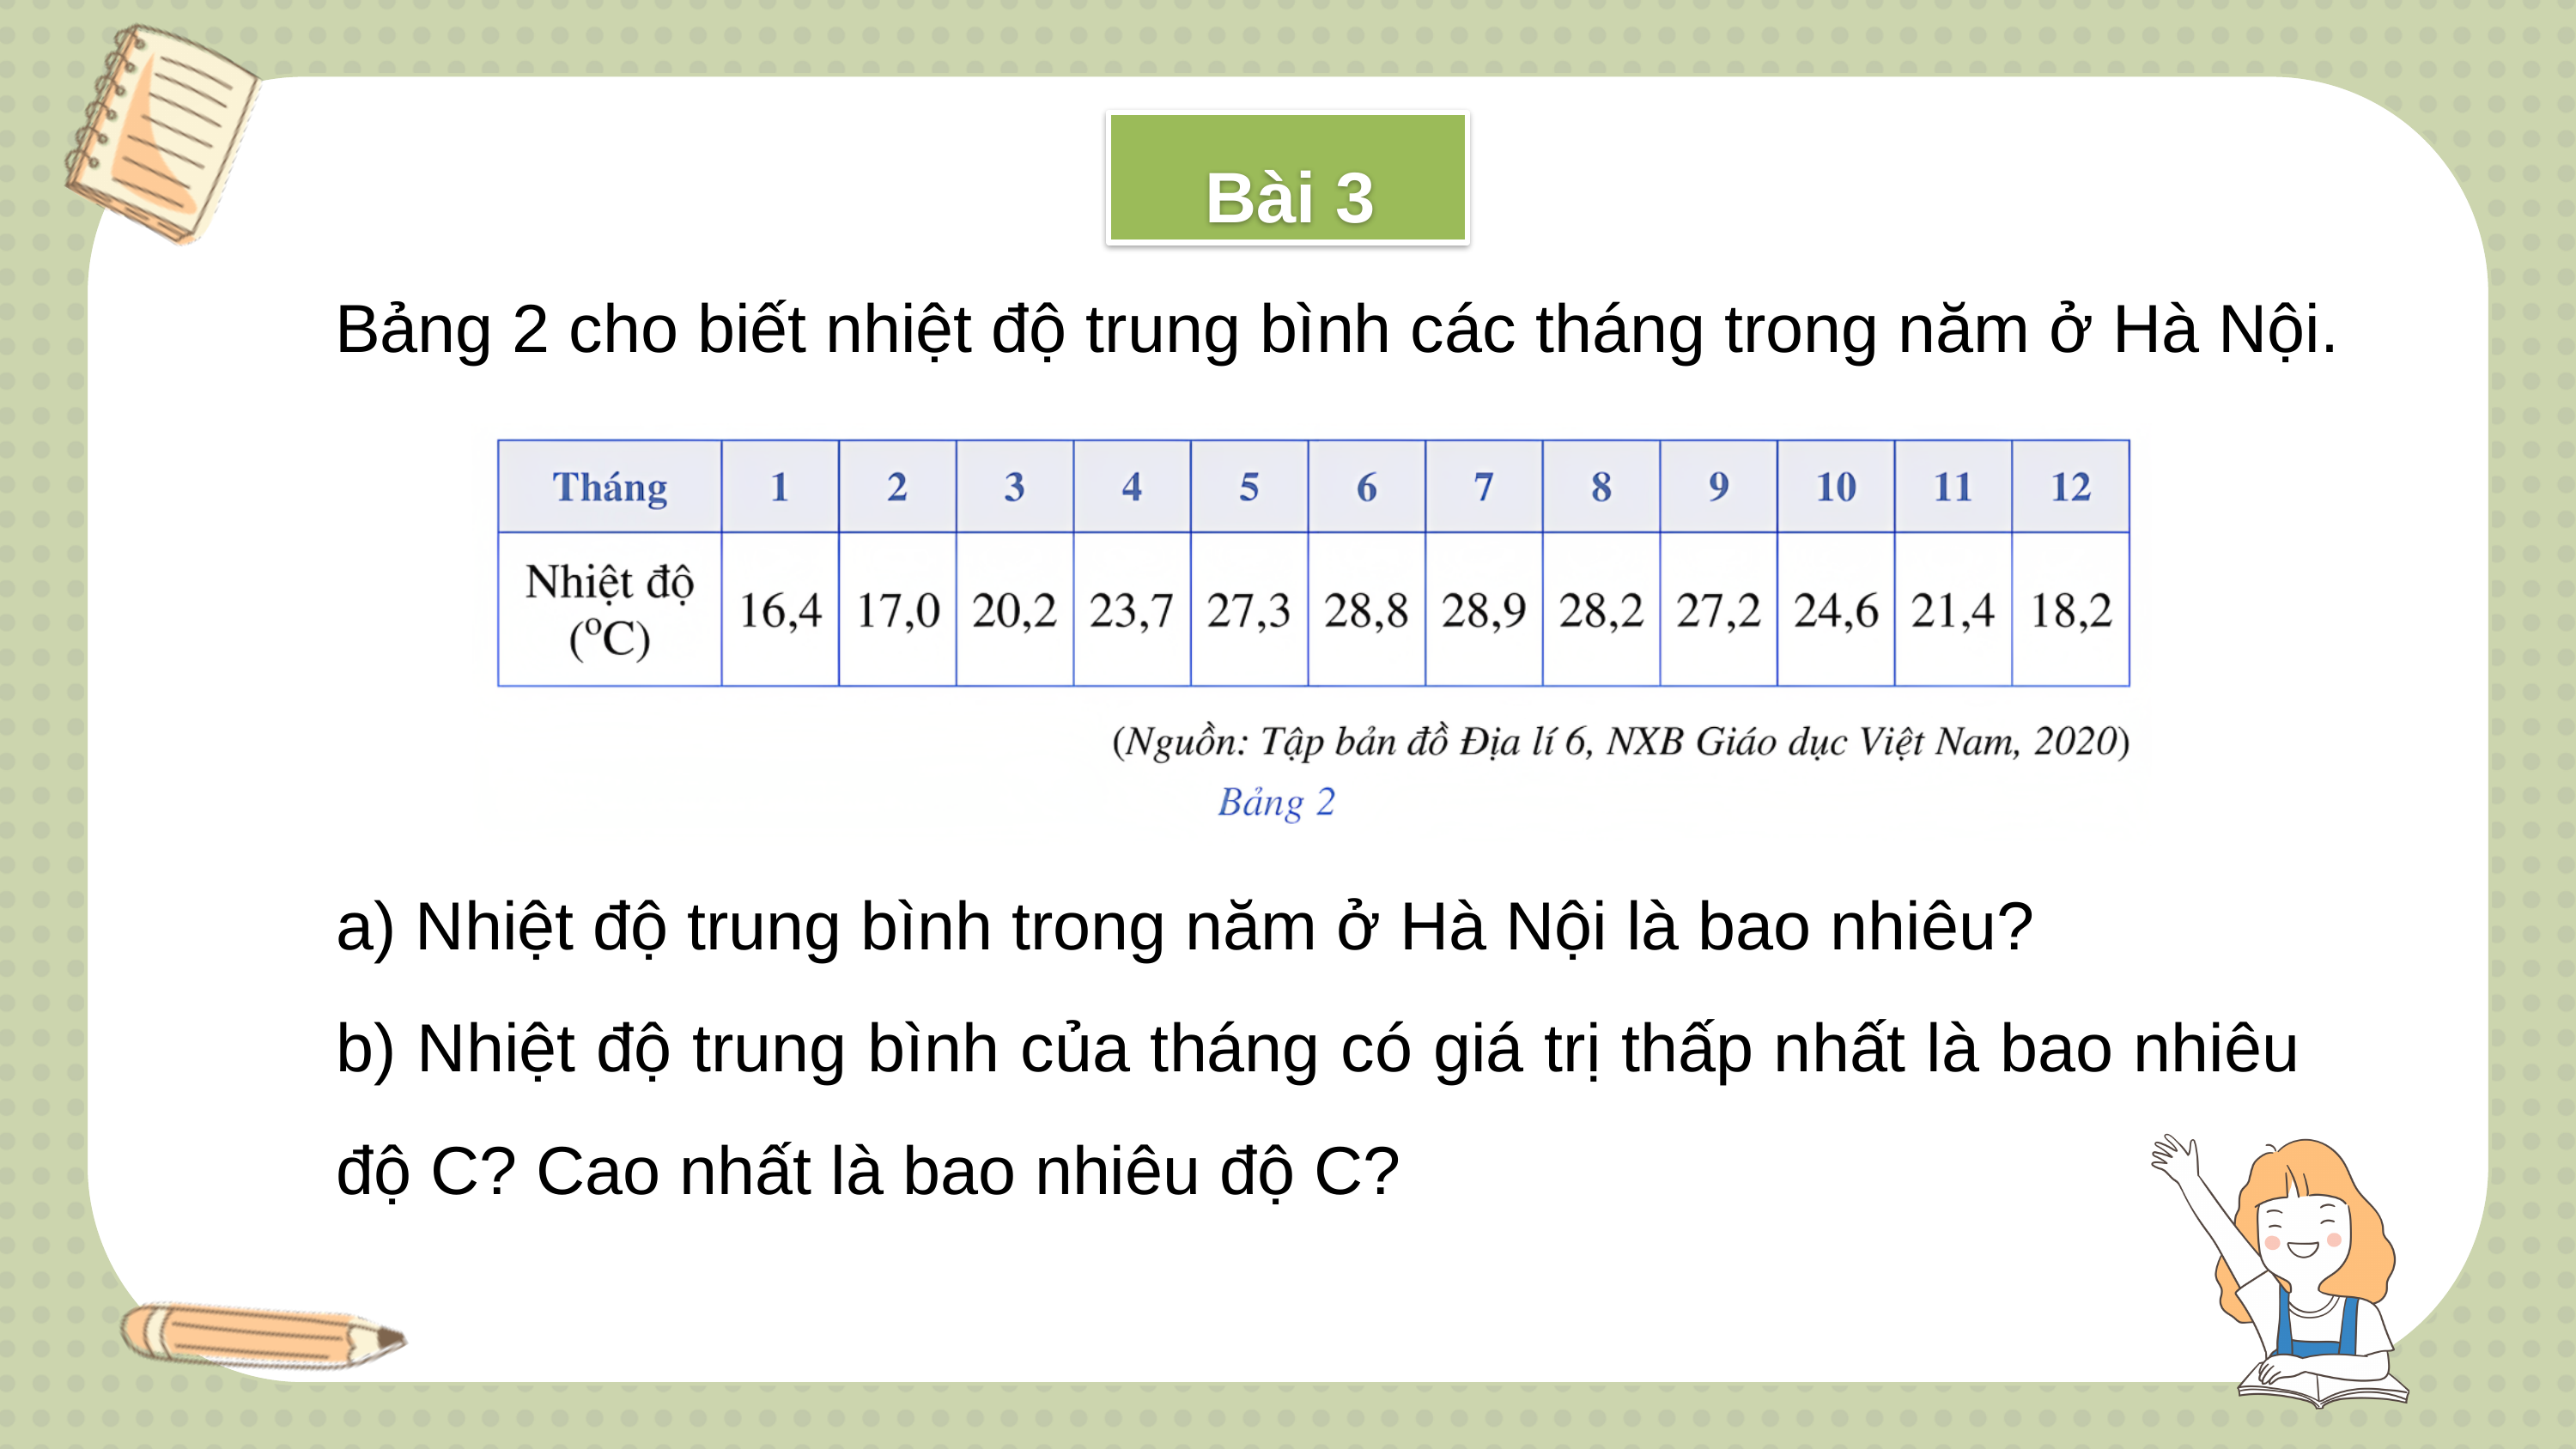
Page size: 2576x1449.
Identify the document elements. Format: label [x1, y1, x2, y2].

picture [0, 0, 2576, 1449]
text_box [1108, 101, 1468, 243]
